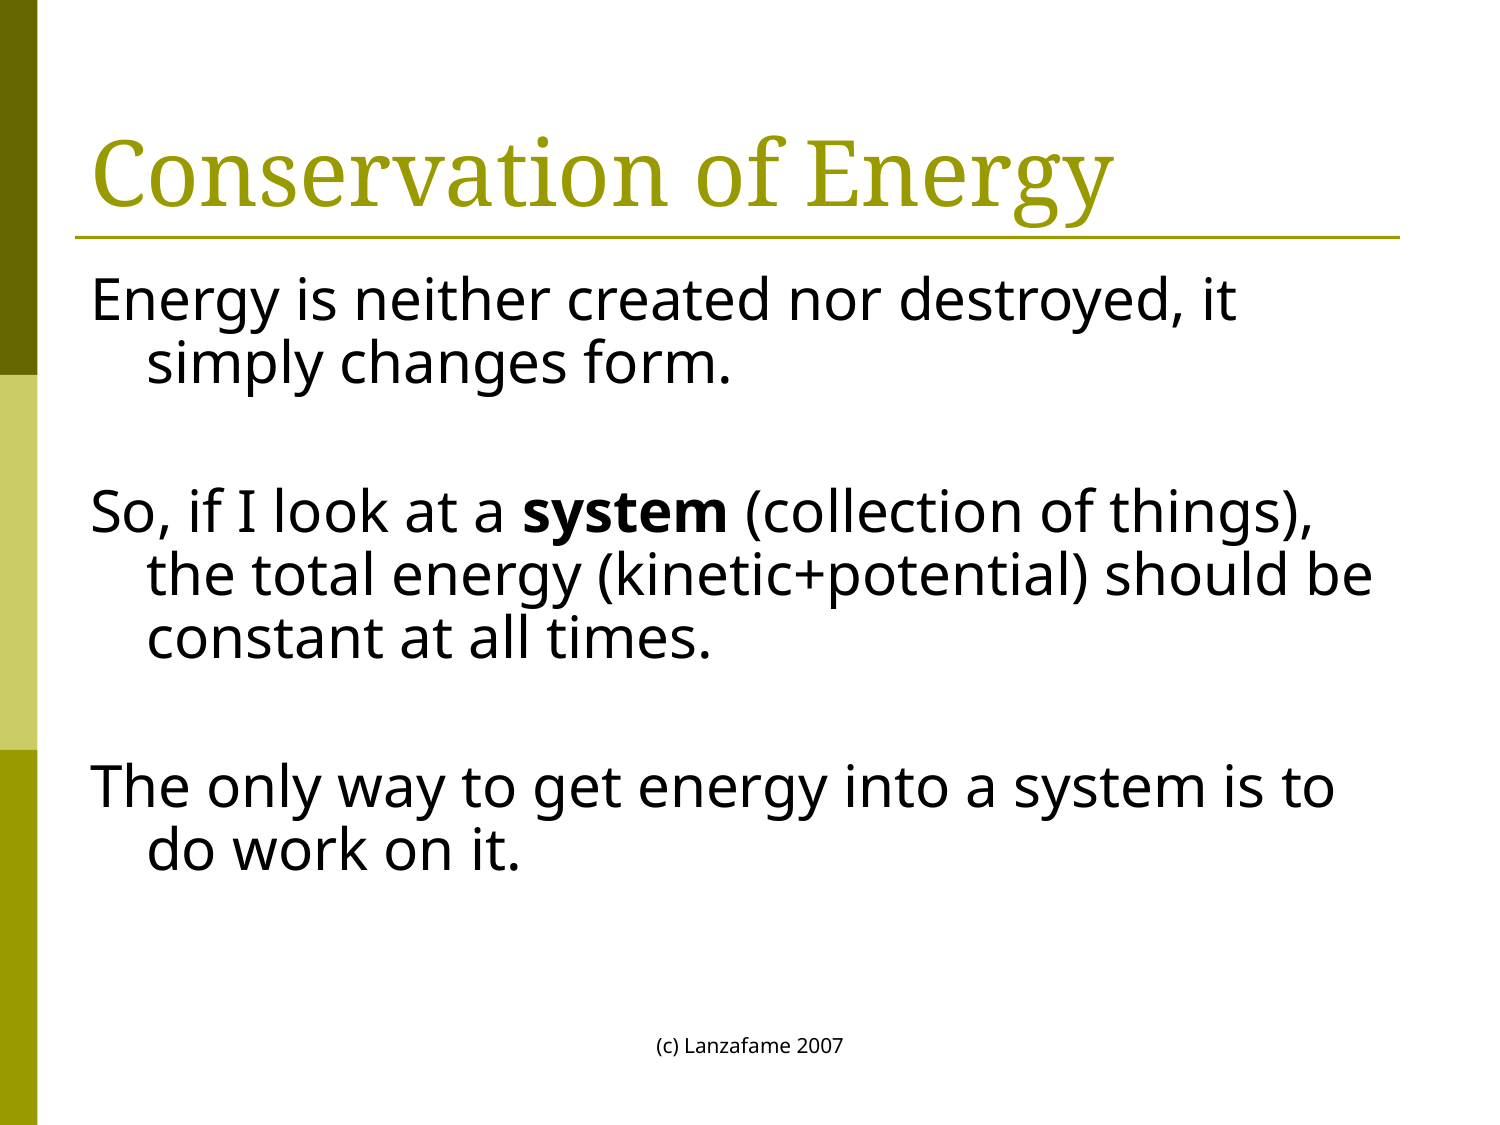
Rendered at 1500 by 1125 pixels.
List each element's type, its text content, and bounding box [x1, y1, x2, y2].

title Conservation of Energy [75, 45, 1425, 233]
list Energy is neither created nor destroyed, it simply changes form. So, if I look at a system (collection of things), the total energy (kinetic+potential) should be constant at all times. The only way to get energy into a system is to do work on it. [75, 262, 1425, 1006]
footer (c) Lanzafame 2007 [512, 1025, 988, 1100]
